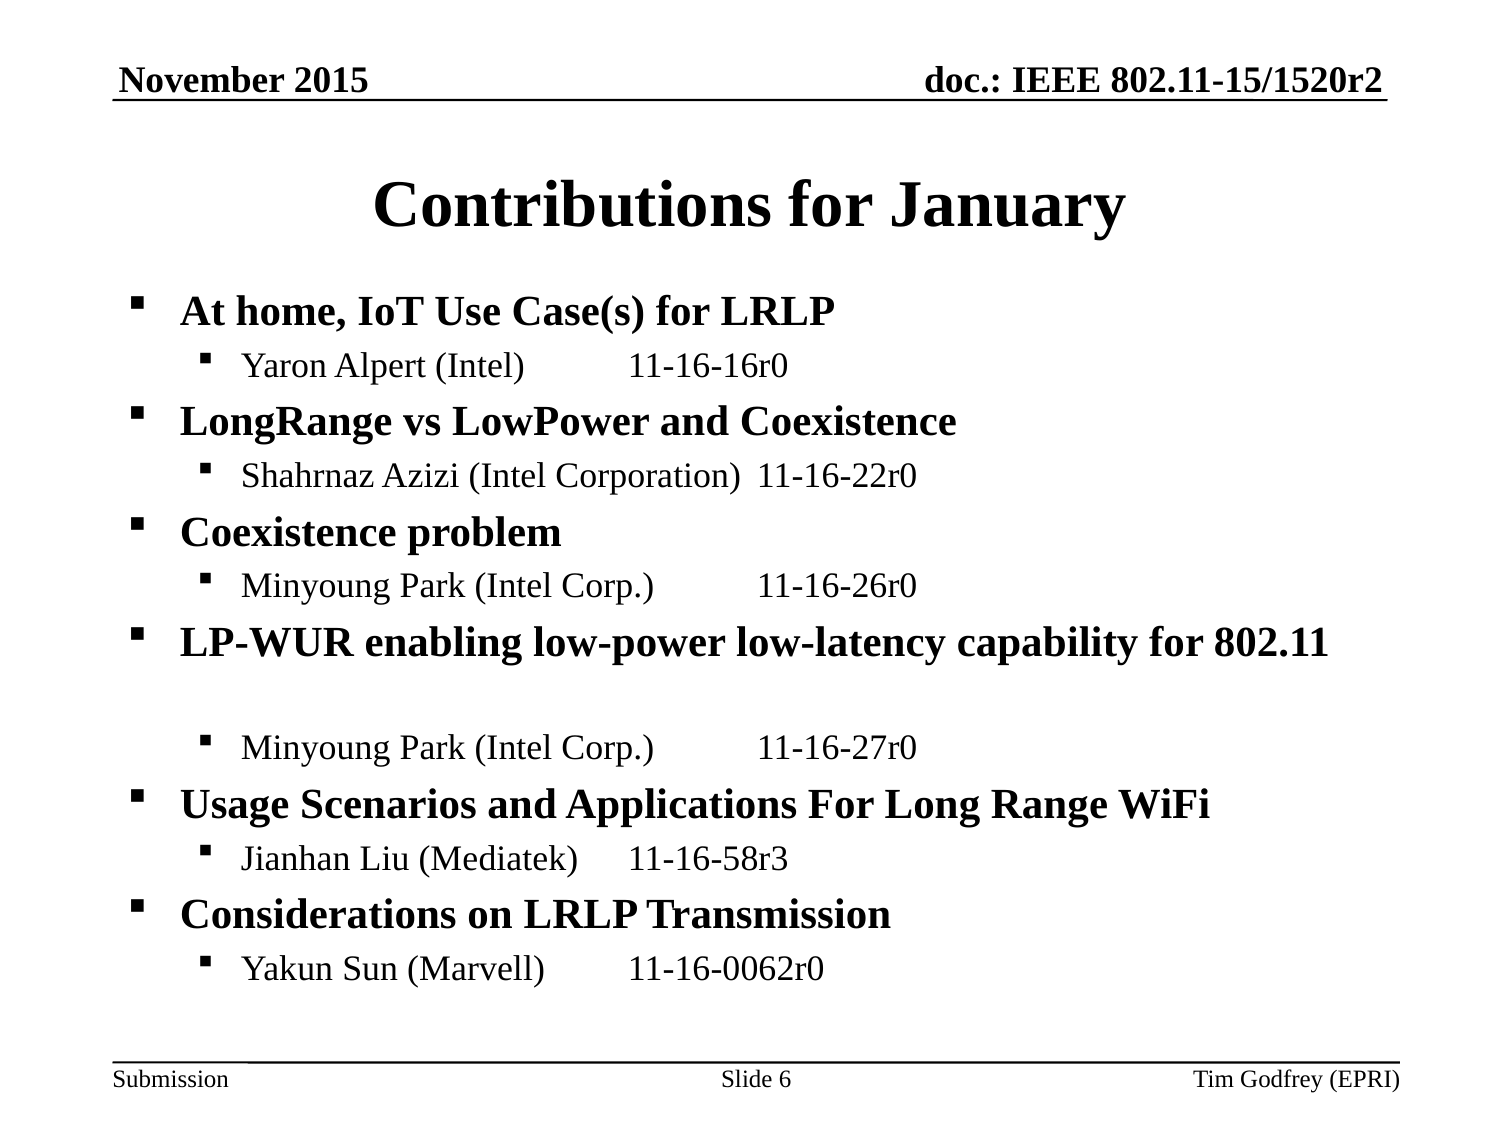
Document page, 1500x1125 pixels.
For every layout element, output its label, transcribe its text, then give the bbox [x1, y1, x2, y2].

slide_number Slide 6 [712, 1061, 800, 1093]
text_box Tim Godfrey (EPRI) [1192, 1062, 1401, 1093]
text_box November 2015 [118, 54, 370, 100]
list At home, IoT Use Case(s) for LRLP Yaron Alpert (Intel) 11-16-16r0 LongRange vs LowPower and Coexistence Shahrnaz Azizi (Intel Corporation) 11-16-22r0 Coexistence problem Minyoung Park (Intel Corp.) 11-16-26r0 LP-WUR enabling low-power low-latency capability for 802.11 Minyoung Park (Intel Corp.) 11-16-27r0 Usage Scenarios and Applications For Long Range WiFi Jianhan Liu (Mediatek) 11-16-58r3 Considerations on LRLP Transmission Yakun Sun (Marvell) 11-16-0062r0 [112, 274, 1388, 1001]
title Contributions for January [112, 112, 1388, 274]
